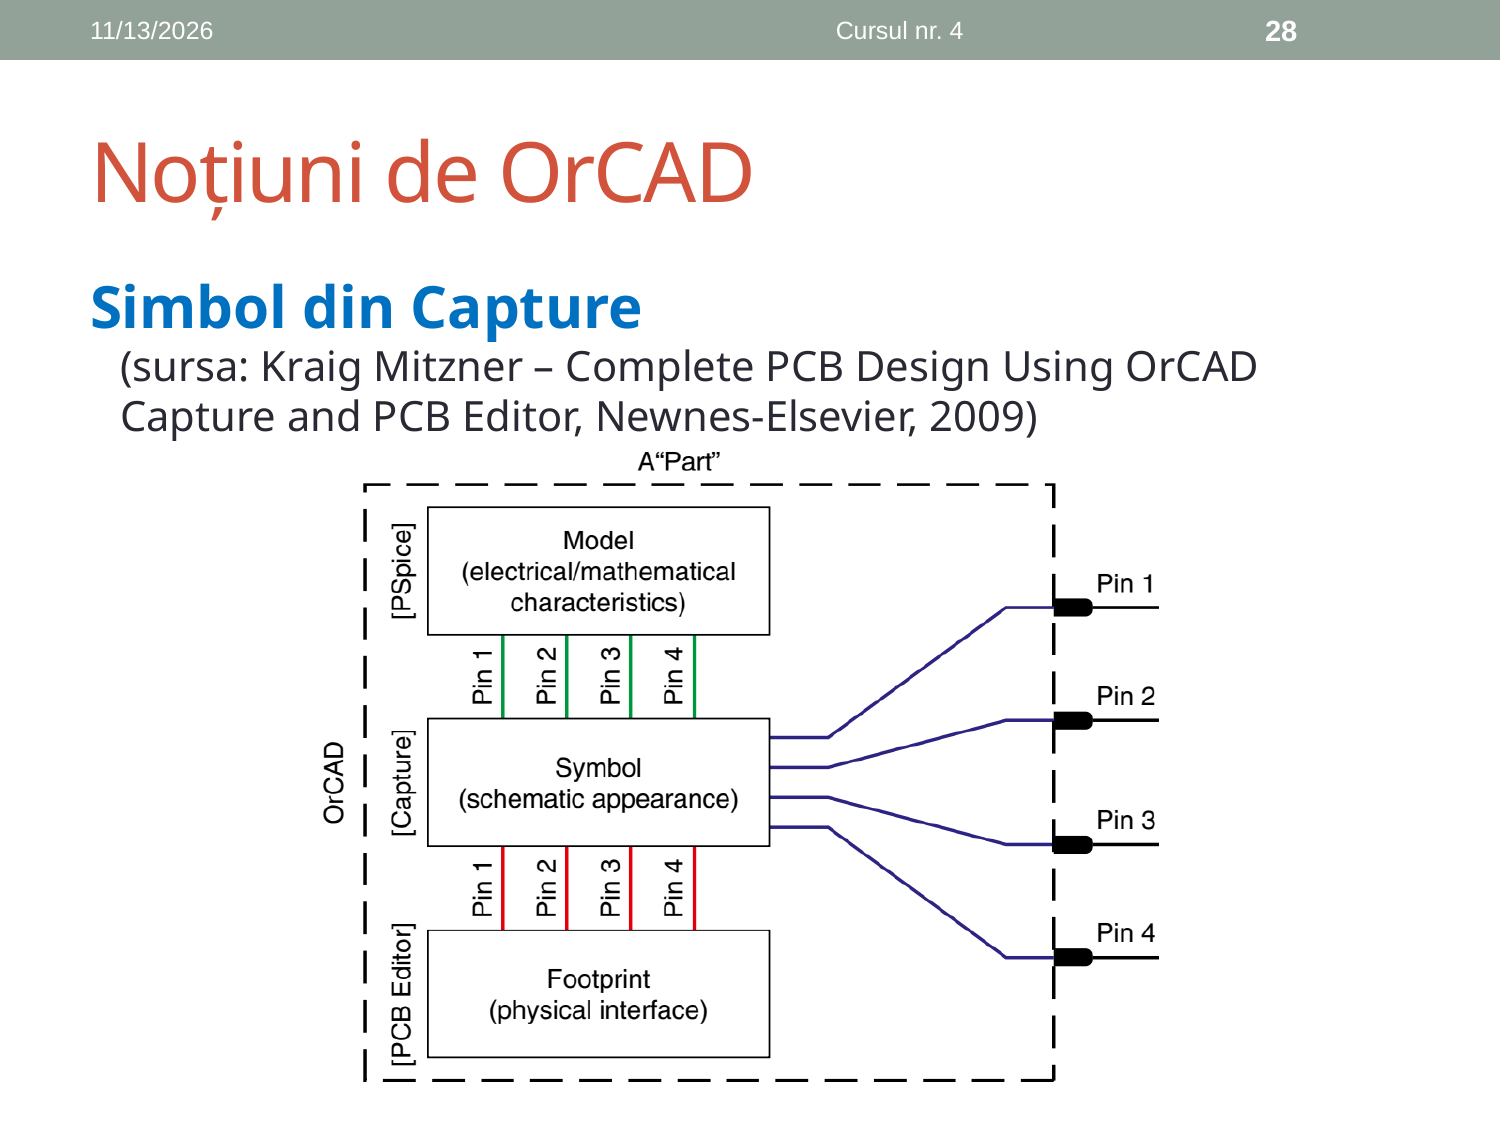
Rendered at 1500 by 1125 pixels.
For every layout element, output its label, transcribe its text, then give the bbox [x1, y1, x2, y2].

footer Cursul nr. 4 [562, 3, 1238, 57]
picture [299, 449, 1184, 1101]
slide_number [75, 3, 550, 57]
title Noțiuni de OrCAD [75, 87, 1425, 250]
list Simbol din Capture (sursa: Kraig Mitzner – Complete PCB Design Using OrCAD Capture and PCB Editor, Newnes-Elsevier, 2009) [75, 262, 1425, 1063]
slide_number 28 [1250, 3, 1425, 57]
